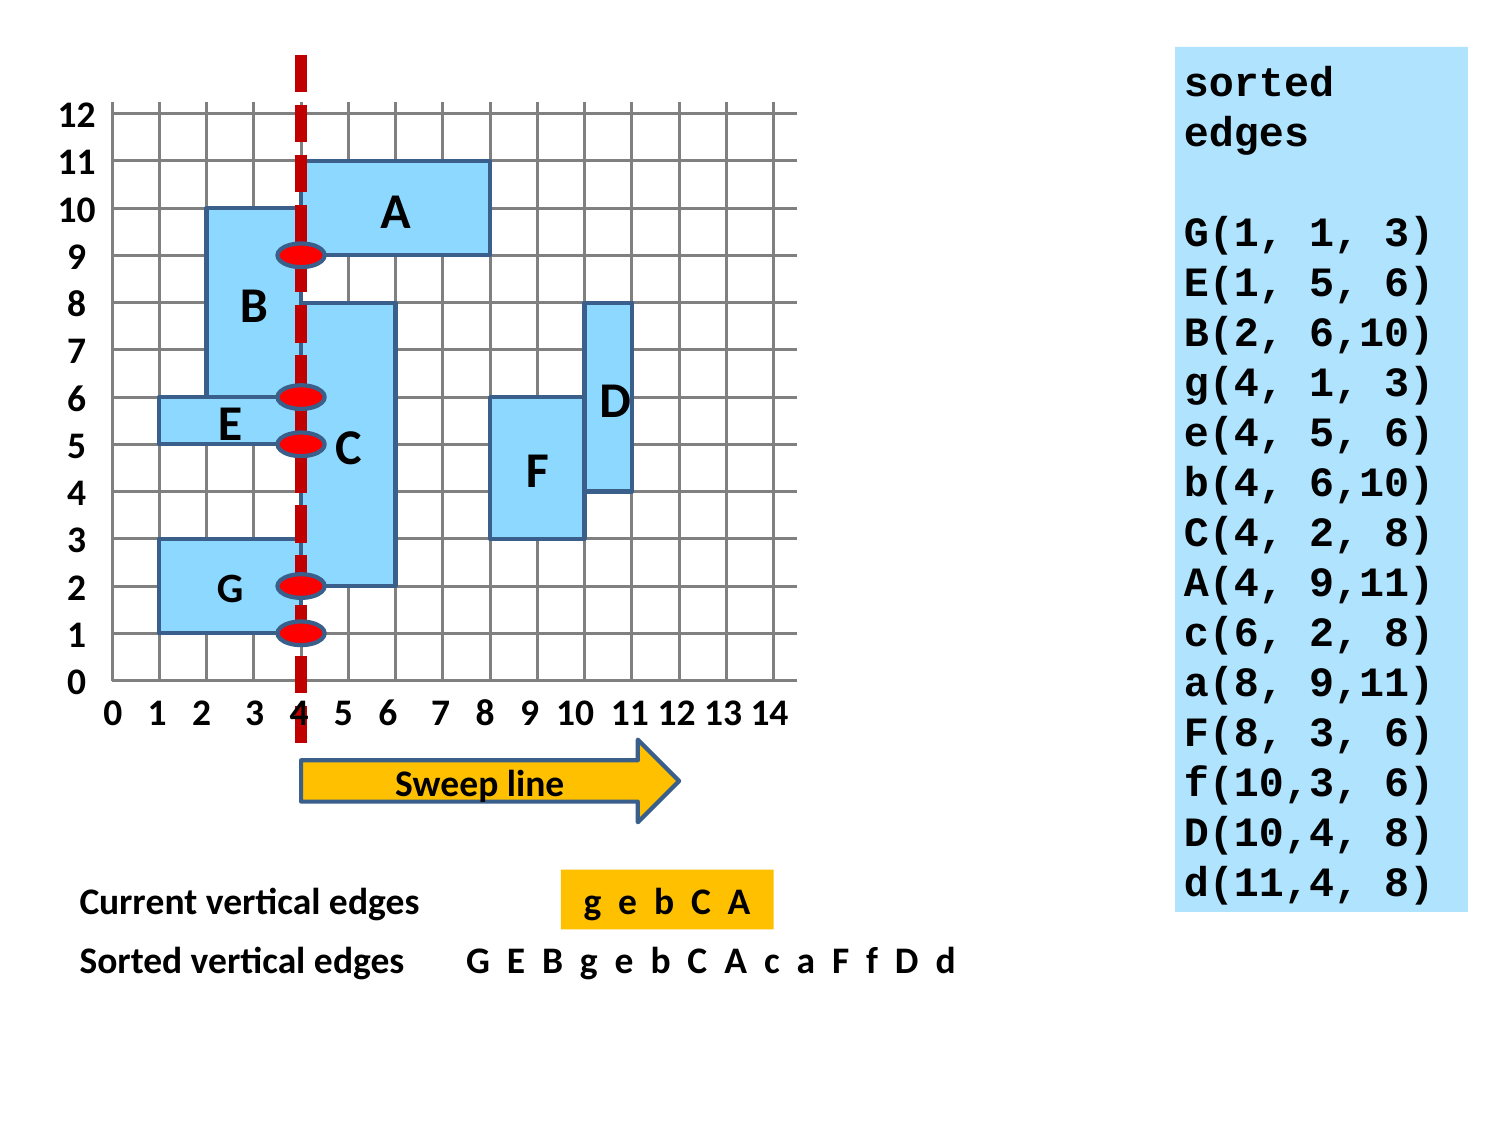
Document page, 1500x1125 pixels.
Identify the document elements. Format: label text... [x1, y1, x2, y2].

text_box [111, 101, 296, 681]
text_box 0 1 2 3 4 5 6 7 8 9 10 11 12 13 14 [306, 680, 880, 741]
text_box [306, 101, 798, 681]
text_box Sweep line [299, 741, 682, 825]
text_box 0 1 2 3 4 5 6 7 8 9 10 11 12 13 14 [88, 682, 296, 741]
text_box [159, 160, 296, 634]
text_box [52, 89, 101, 703]
text_box Sorted vertical edges [64, 930, 443, 989]
text_box g e b C A [560, 869, 774, 928]
text_box Current vertical edges [64, 869, 455, 930]
text_box G E B g e b C A c a F f D d [443, 928, 1010, 989]
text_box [306, 160, 633, 634]
text_box sorted edges G(1, 1, 3) E(1, 5, 6) B(2, 6,10) g(4, 1, 3) e(4, 5, 6) b(4, 6,10) C(4, 2, 8) A(4, 9,11) c(6, 2, 8) a(8, 9,11) F(8, 3, 6) f(10,3, 6) D(10,4, 8) d(11,4, 8) [1175, 46, 1468, 912]
